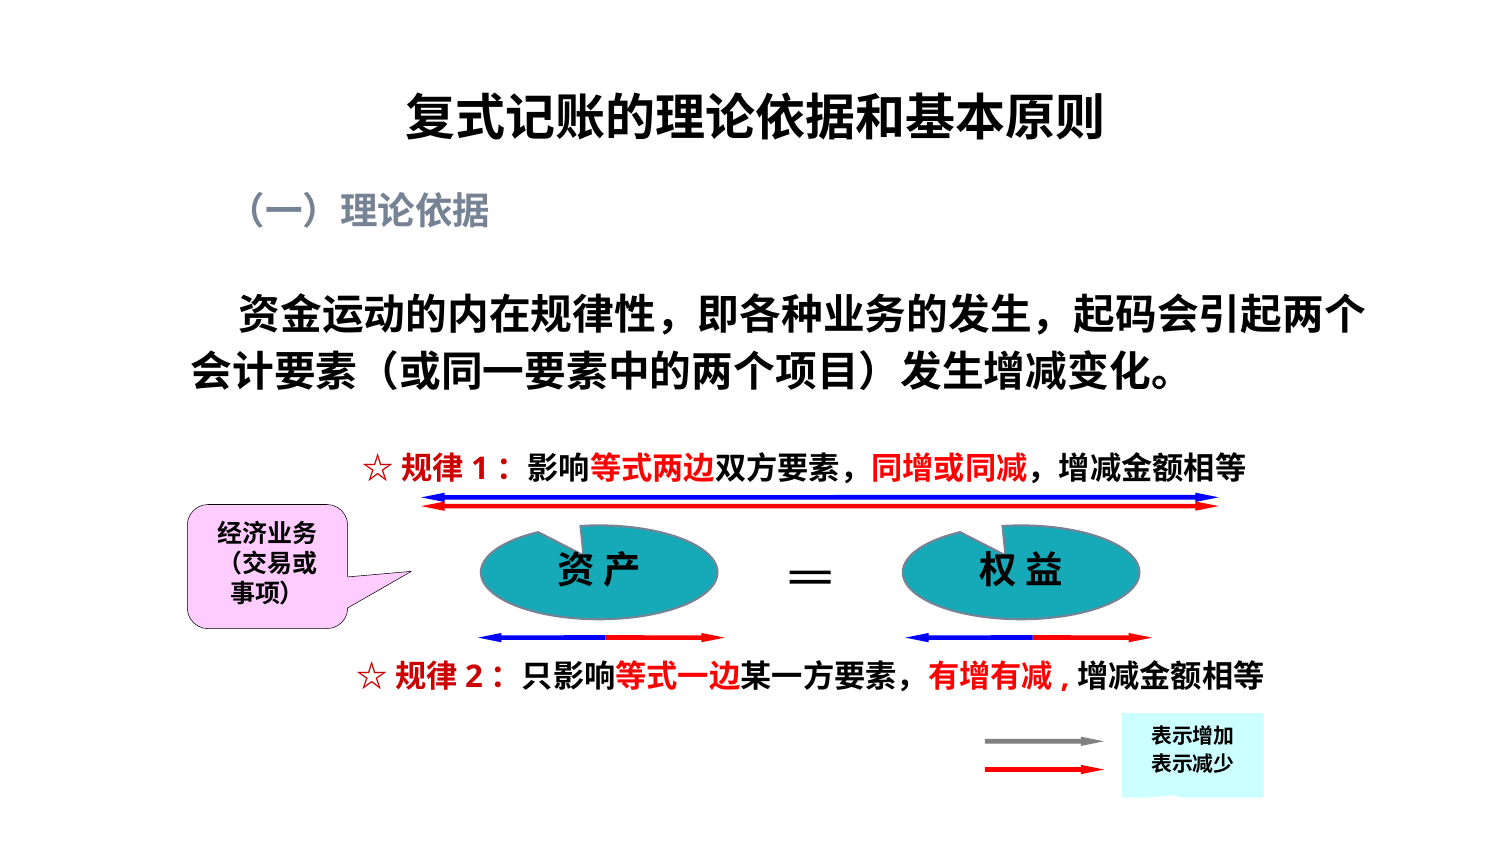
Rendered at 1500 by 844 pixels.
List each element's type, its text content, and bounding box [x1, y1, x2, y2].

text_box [187, 440, 1319, 798]
title 复式记账的理论依据和基本原则 [275, 20, 1235, 154]
text_box 资金运动的内在规律性，即各种业务的发生，起码会引起两个会计要素（或同一要素中的两个项目）发生增减变化。 [175, 272, 1393, 403]
list （一）理论依据 [212, 170, 1235, 255]
